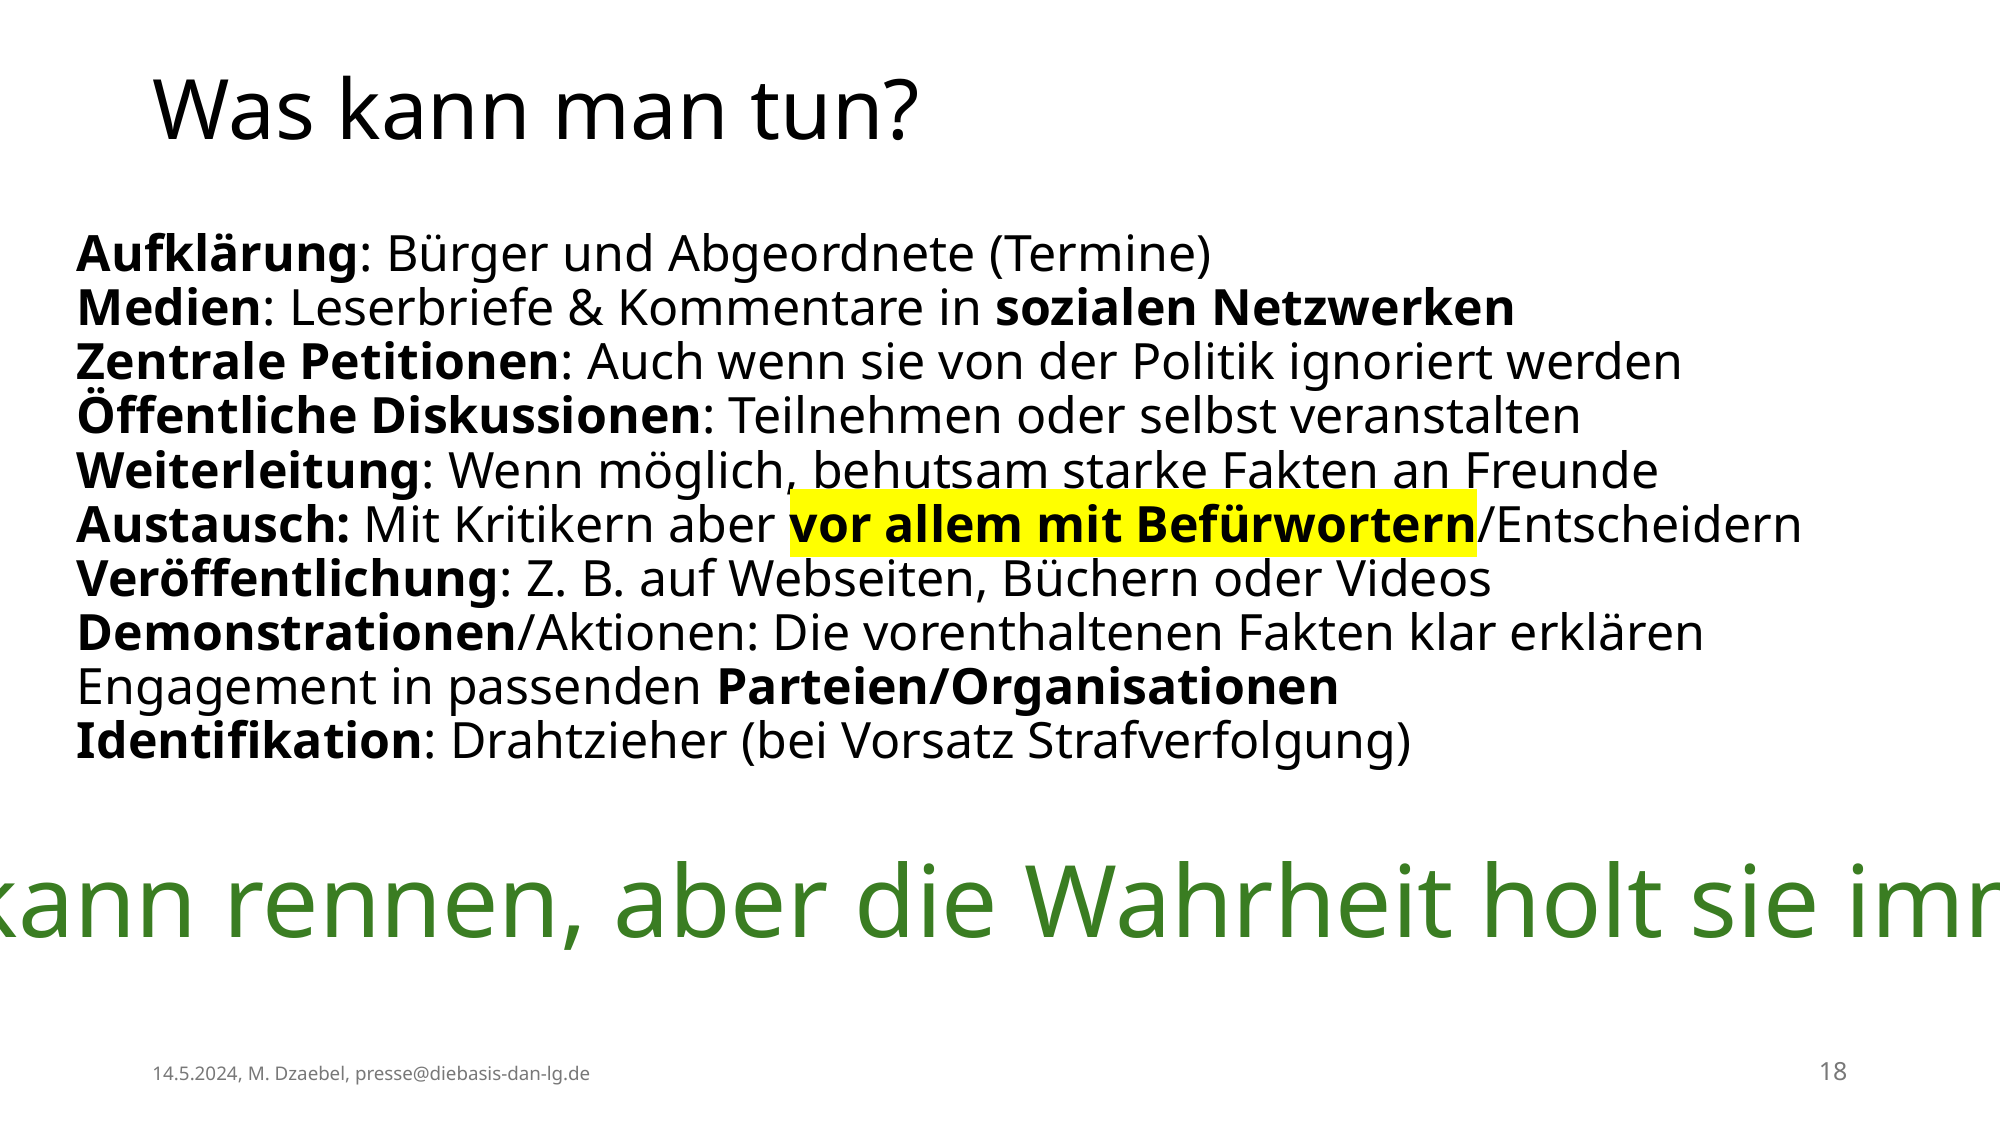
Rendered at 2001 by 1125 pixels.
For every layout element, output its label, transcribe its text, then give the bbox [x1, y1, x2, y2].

slide_number 18 [1412, 1042, 1863, 1103]
text_box Aufklärung: Bürger und Abgeordnete (Termine) Medien: Leserbriefe & Kommentare in sozialen Netzwerken Zentrale Petitionen: Auch wenn sie von der Politik ignoriert werden Öffentliche Diskussionen: Teilnehmen oder selbst veranstalten Weiterleitung: Wenn möglich, behutsam starke Fakten an Freunde Austausch: Mit Kritikern aber vor allem mit Befürwortern/Entscheidern Veröffentlichung: Z. B. auf Webseiten, Büchern oder Videos Demonstrationen/Aktionen: Die vorenthaltenen Fakten klar erklären Engagement in passenden Parteien/Organisationen Identifikation: Drahtzieher (bei Vorsatz Strafverfolgung) [62, 219, 1819, 777]
title Was kann man tun? [137, 59, 1863, 166]
text_box Die Lüge kann rennen, aber die Wahrheit holt sie immer ein. [0, 829, 2000, 965]
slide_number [137, 1042, 1030, 1103]
